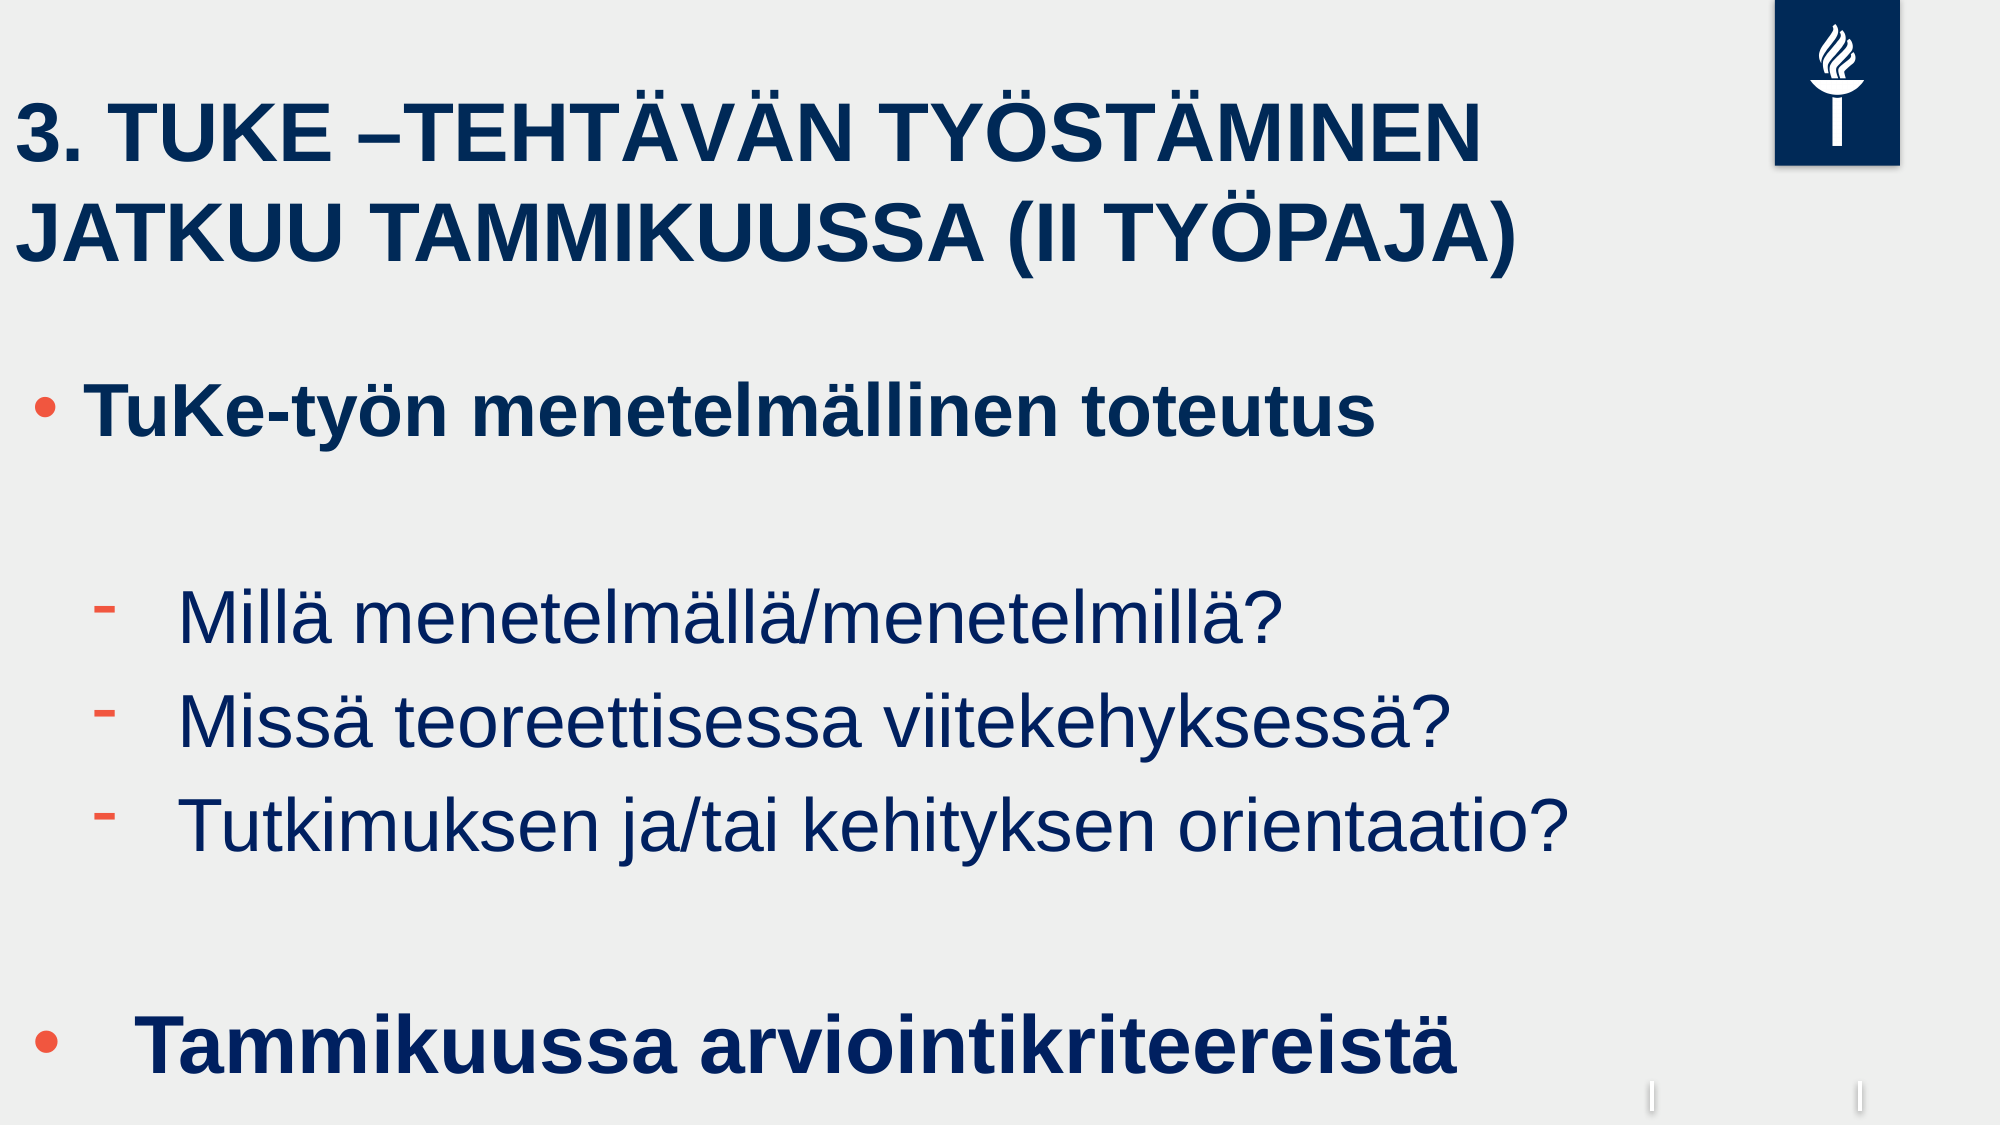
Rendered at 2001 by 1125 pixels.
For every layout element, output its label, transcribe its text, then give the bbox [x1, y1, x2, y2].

title 3. TUKE –TEHTÄVÄN TYÖSTÄMINEN JATKUU TAMMIKUUSSA (II TYÖPAJA) [0, 11, 1763, 346]
picture [1810, 24, 1864, 146]
list TuKe-työn menetelmällinen toteutus Millä menetelmällä/menetelmillä? Missä teoreettisessa viitekehyksessä? Tutkimuksen ja/tai kehityksen orientaatio? Tammikuussa arviointikriteereistä [17, 354, 1964, 1099]
